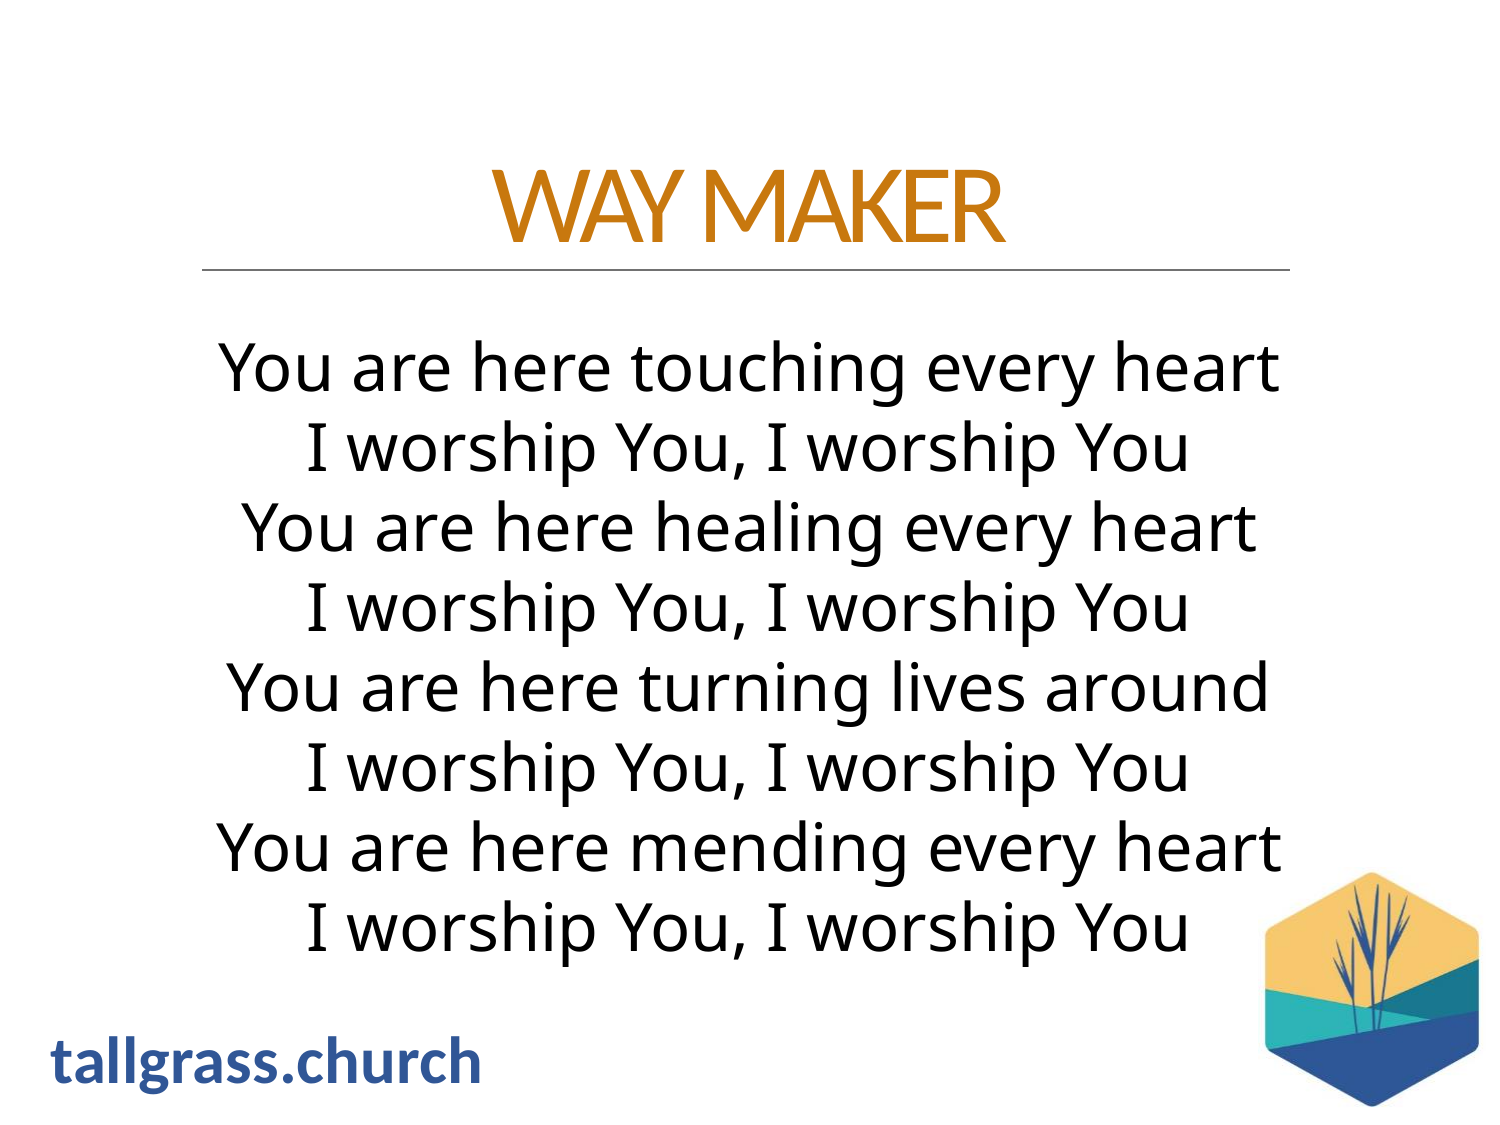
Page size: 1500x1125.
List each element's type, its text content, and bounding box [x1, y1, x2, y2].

text_box You are here touching every heart I worship You, I worship You You are here healing every heart I worship You, I worship You You are here turning lives around I worship You, I worship You You are here mending every heart I worship You, I worship You [0, 122, 1500, 1032]
text_box tallgrass.church [35, 1009, 644, 1105]
picture [1258, 1032, 1486, 1112]
